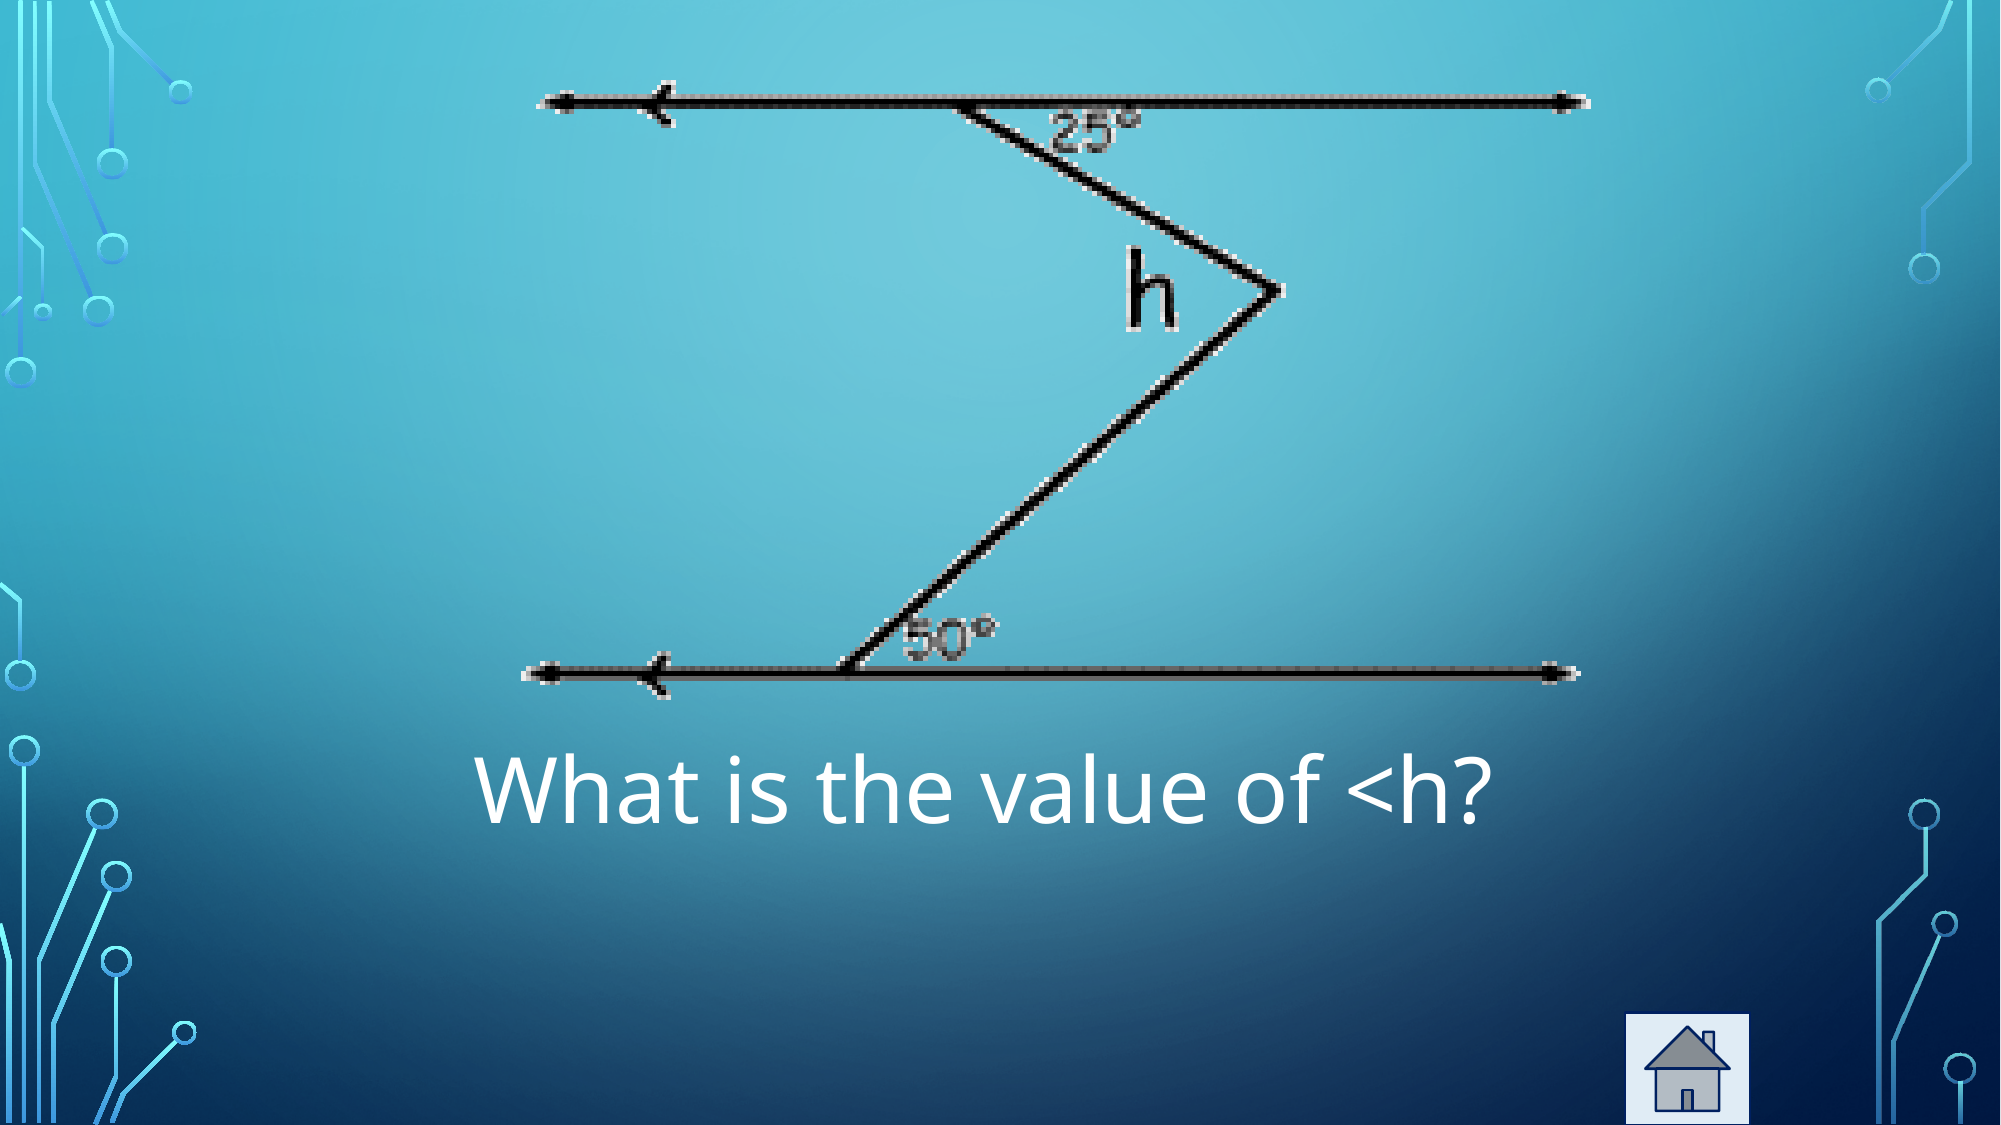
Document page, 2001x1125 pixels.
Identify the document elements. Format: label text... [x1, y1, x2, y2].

text_box What is the value of <h? [274, 724, 1694, 850]
picture [478, 32, 1626, 744]
text_box [1624, 1011, 1751, 1125]
